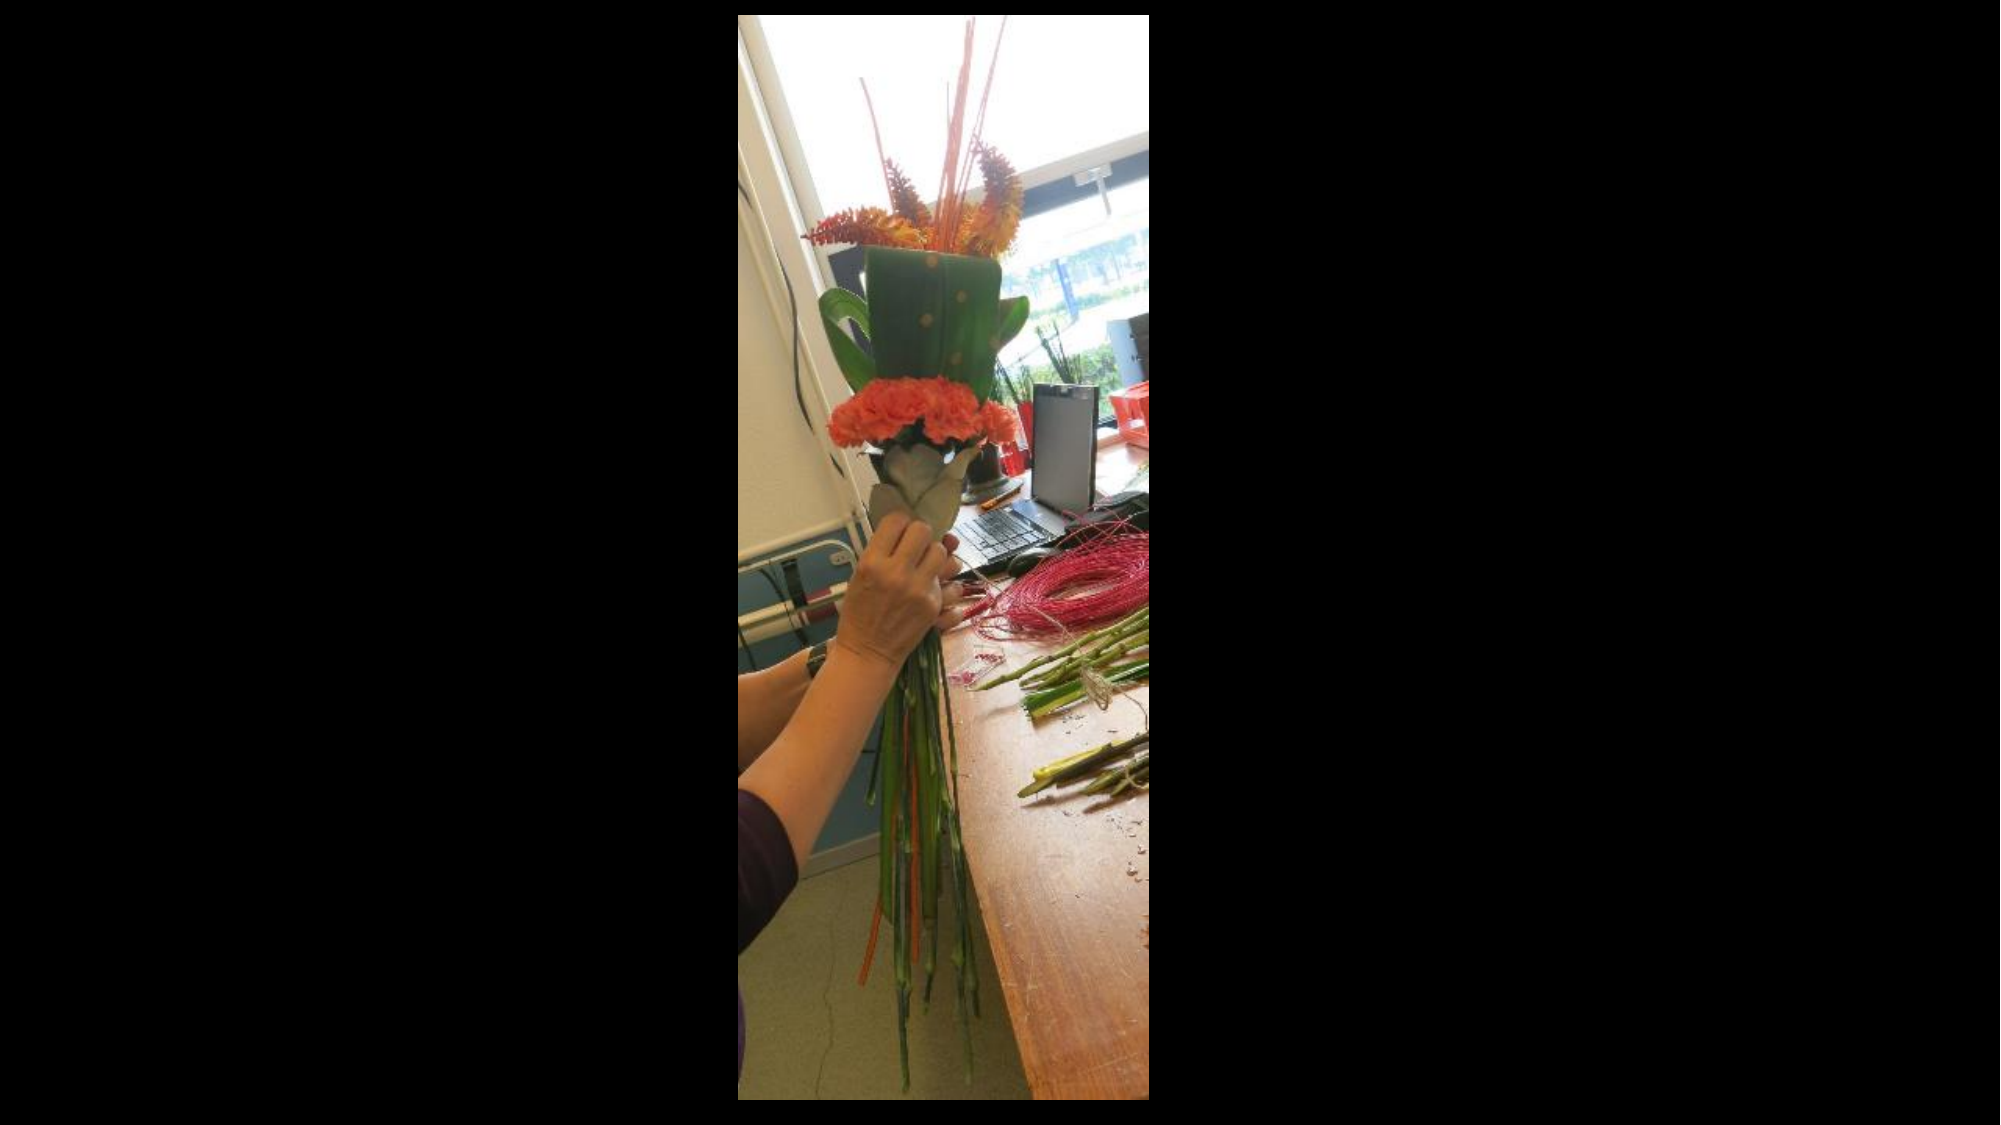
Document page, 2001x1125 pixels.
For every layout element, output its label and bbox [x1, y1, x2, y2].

picture [737, 15, 1149, 1100]
